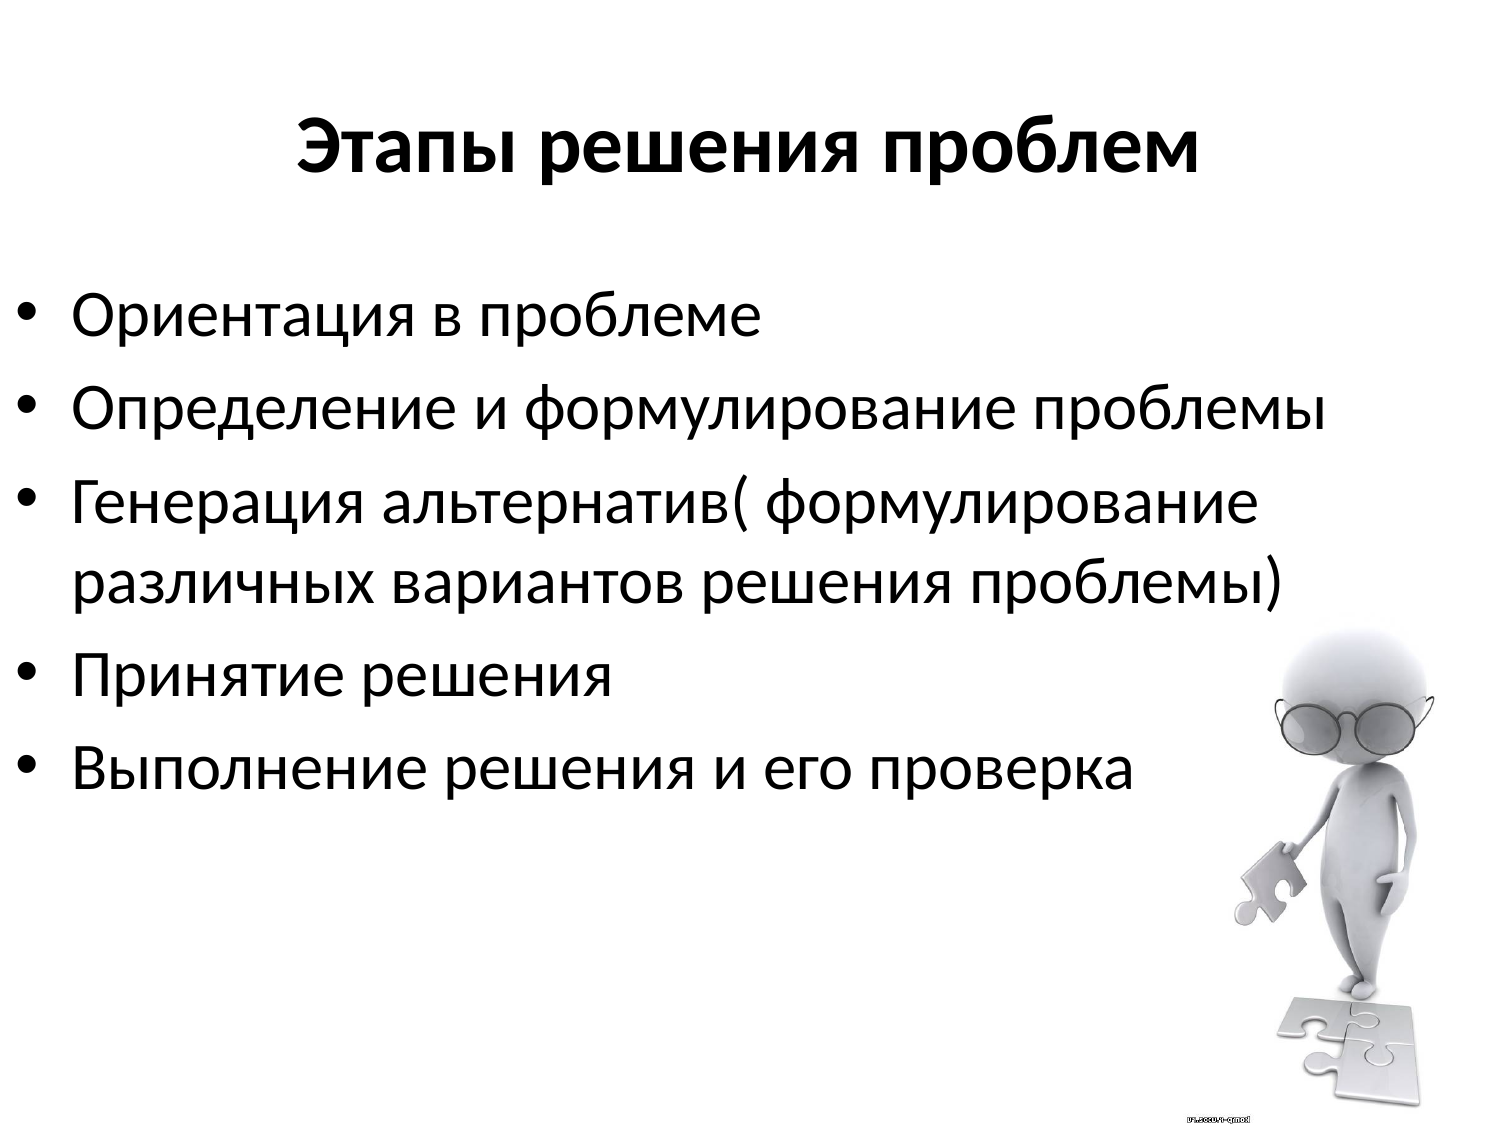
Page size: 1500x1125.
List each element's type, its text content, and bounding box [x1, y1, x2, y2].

list Ориентация в проблеме Определение и формулирование проблемы Генерация альтернатив( формулирование различных вариантов решения проблемы) Принятие решения Выполнение решения и его проверка [0, 262, 1426, 1006]
picture [1183, 597, 1500, 1125]
title Этапы решения проблем [74, 44, 1426, 233]
